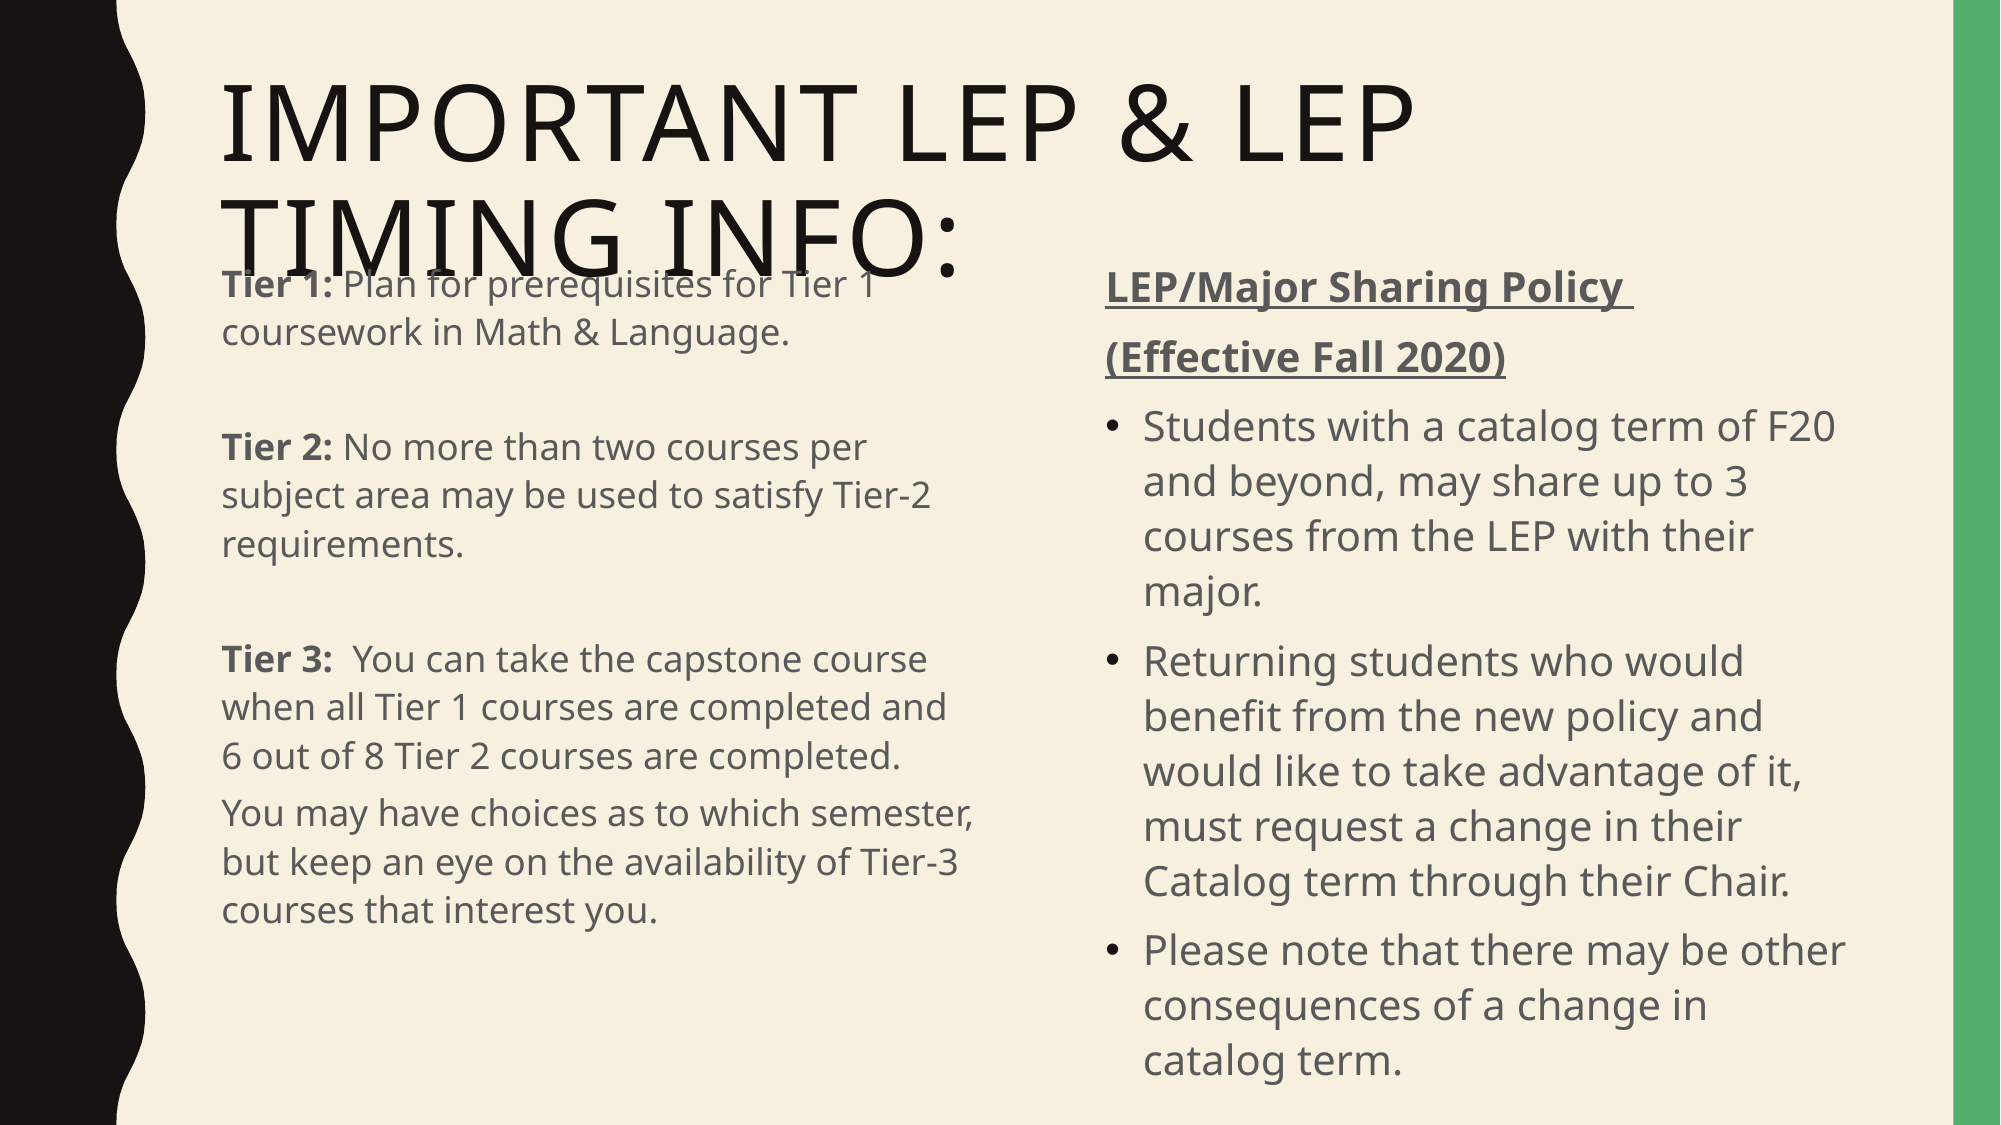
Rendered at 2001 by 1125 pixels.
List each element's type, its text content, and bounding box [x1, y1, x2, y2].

list Tier 1: Plan for prerequisites for Tier 1 coursework in Math & Language. Tier 2: No more than two courses per subject area may be used to satisfy Tier-2 requirements. Tier 3: You can take the capstone course when all Tier 1 courses are completed and 6 out of 8 Tier 2 courses are completed. You may have choices as to which semester, but keep an eye on the availability of Tier-3 courses that interest you. [206, 248, 994, 969]
title Important LEP & LEP Timing Info: [205, 62, 1875, 308]
list LEP/Major Sharing Policy (Effective Fall 2020) Students with a catalog term of F20 and beyond, may share up to 3 courses from the LEP with their major. Returning students who would benefit from the new policy and would like to take advantage of it, must request a change in their Catalog term through their Chair. Please note that there may be other consequences of a change in catalog term. [1090, 248, 1878, 969]
